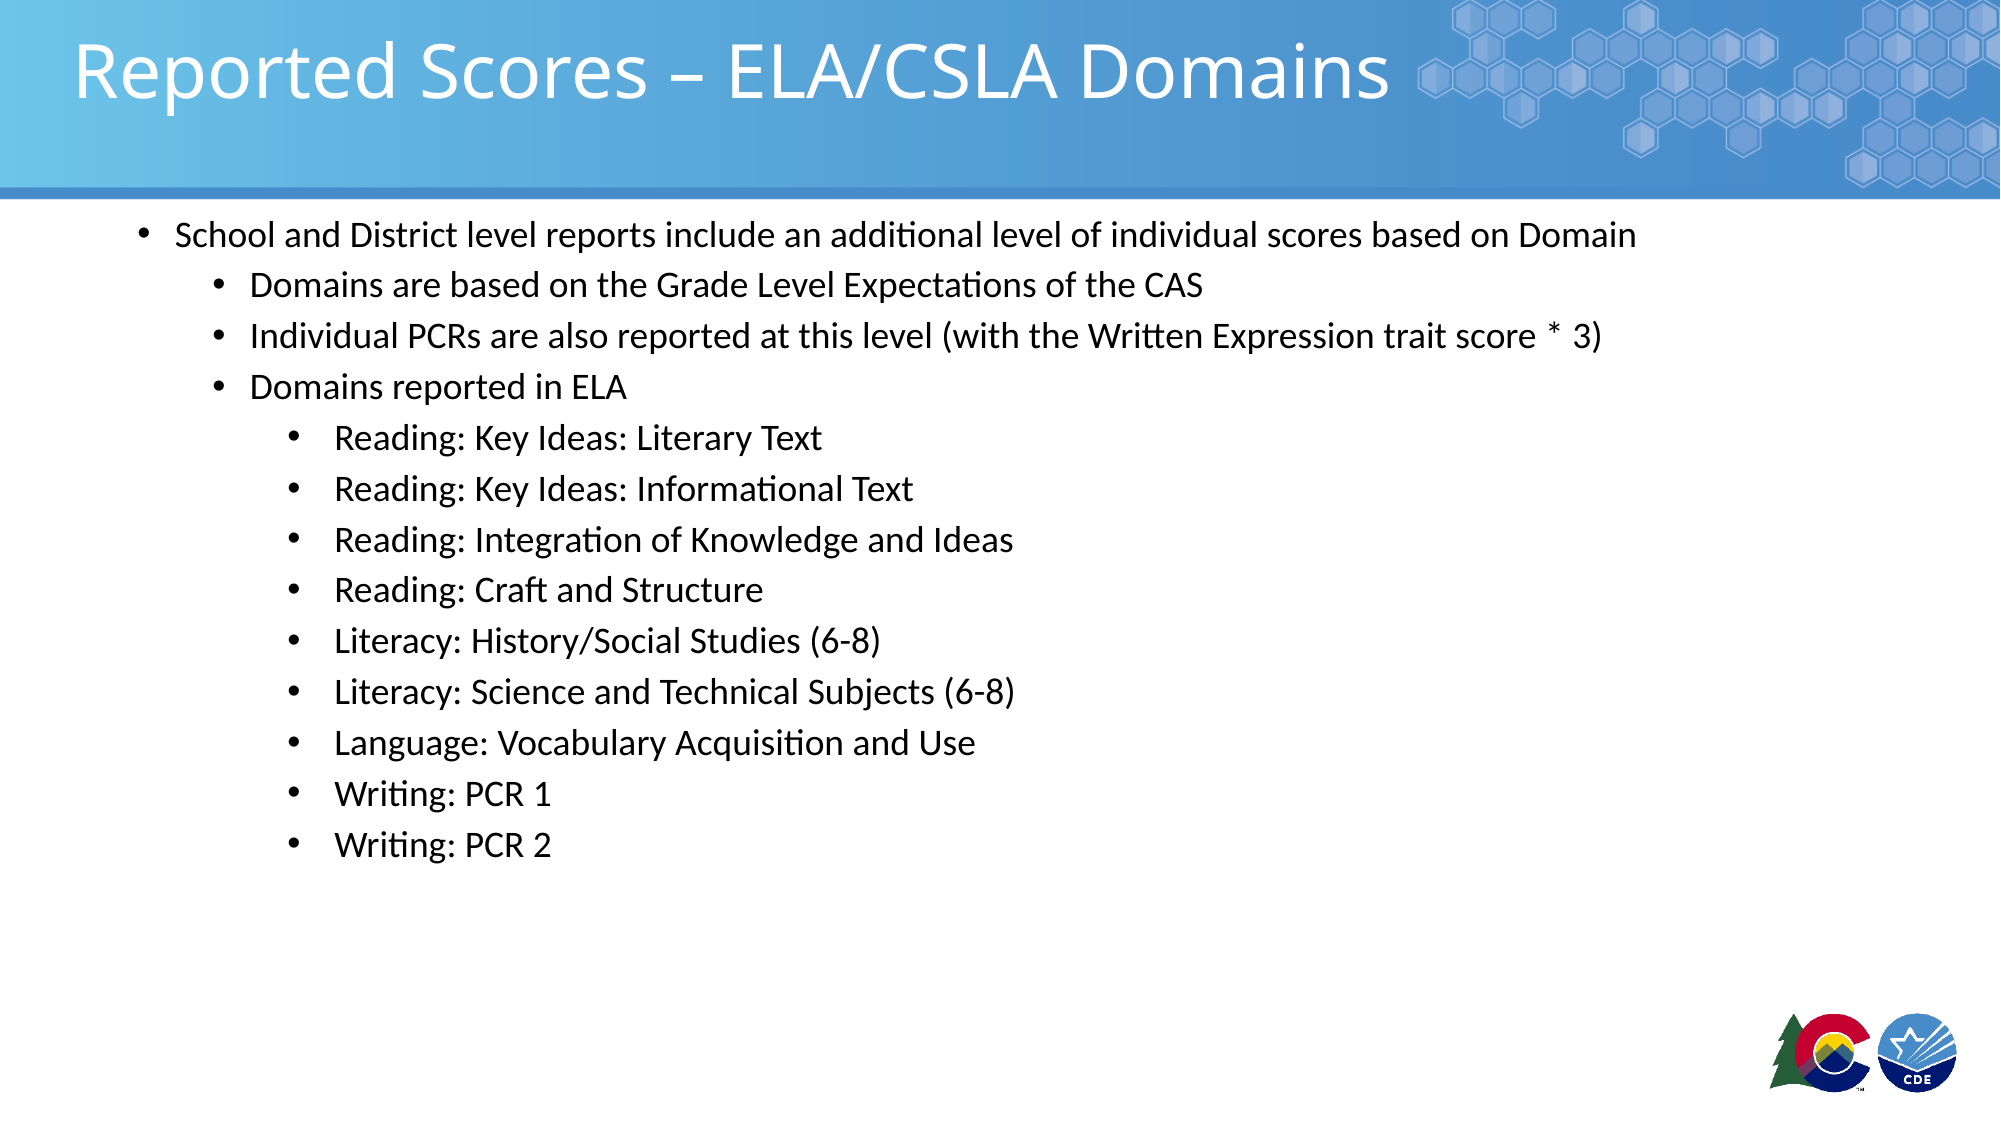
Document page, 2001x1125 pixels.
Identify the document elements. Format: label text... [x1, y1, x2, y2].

list School and District level reports include an additional level of individual scores based on Domain Domains are based on the Grade Level Expectations of the CAS Individual PCRs are also reported at this level (with the Written Expression trait score * 3) Domains reported in ELA Reading: Key Ideas: Literary Text Reading: Key Ideas: Informational Text Reading: Integration of Knowledge and Ideas Reading: Craft and Structure Literacy: History/Social Studies (6-8) Literacy: Science and Technical Subjects (6-8) Language: Vocabulary Acquisition and Use Writing: PCR 1 Writing: PCR 2 [137, 214, 1863, 929]
title Reported Scores – ELA/CSLA Domains [72, 33, 1396, 182]
picture [0, 0, 2000, 200]
picture [1768, 1012, 1957, 1093]
